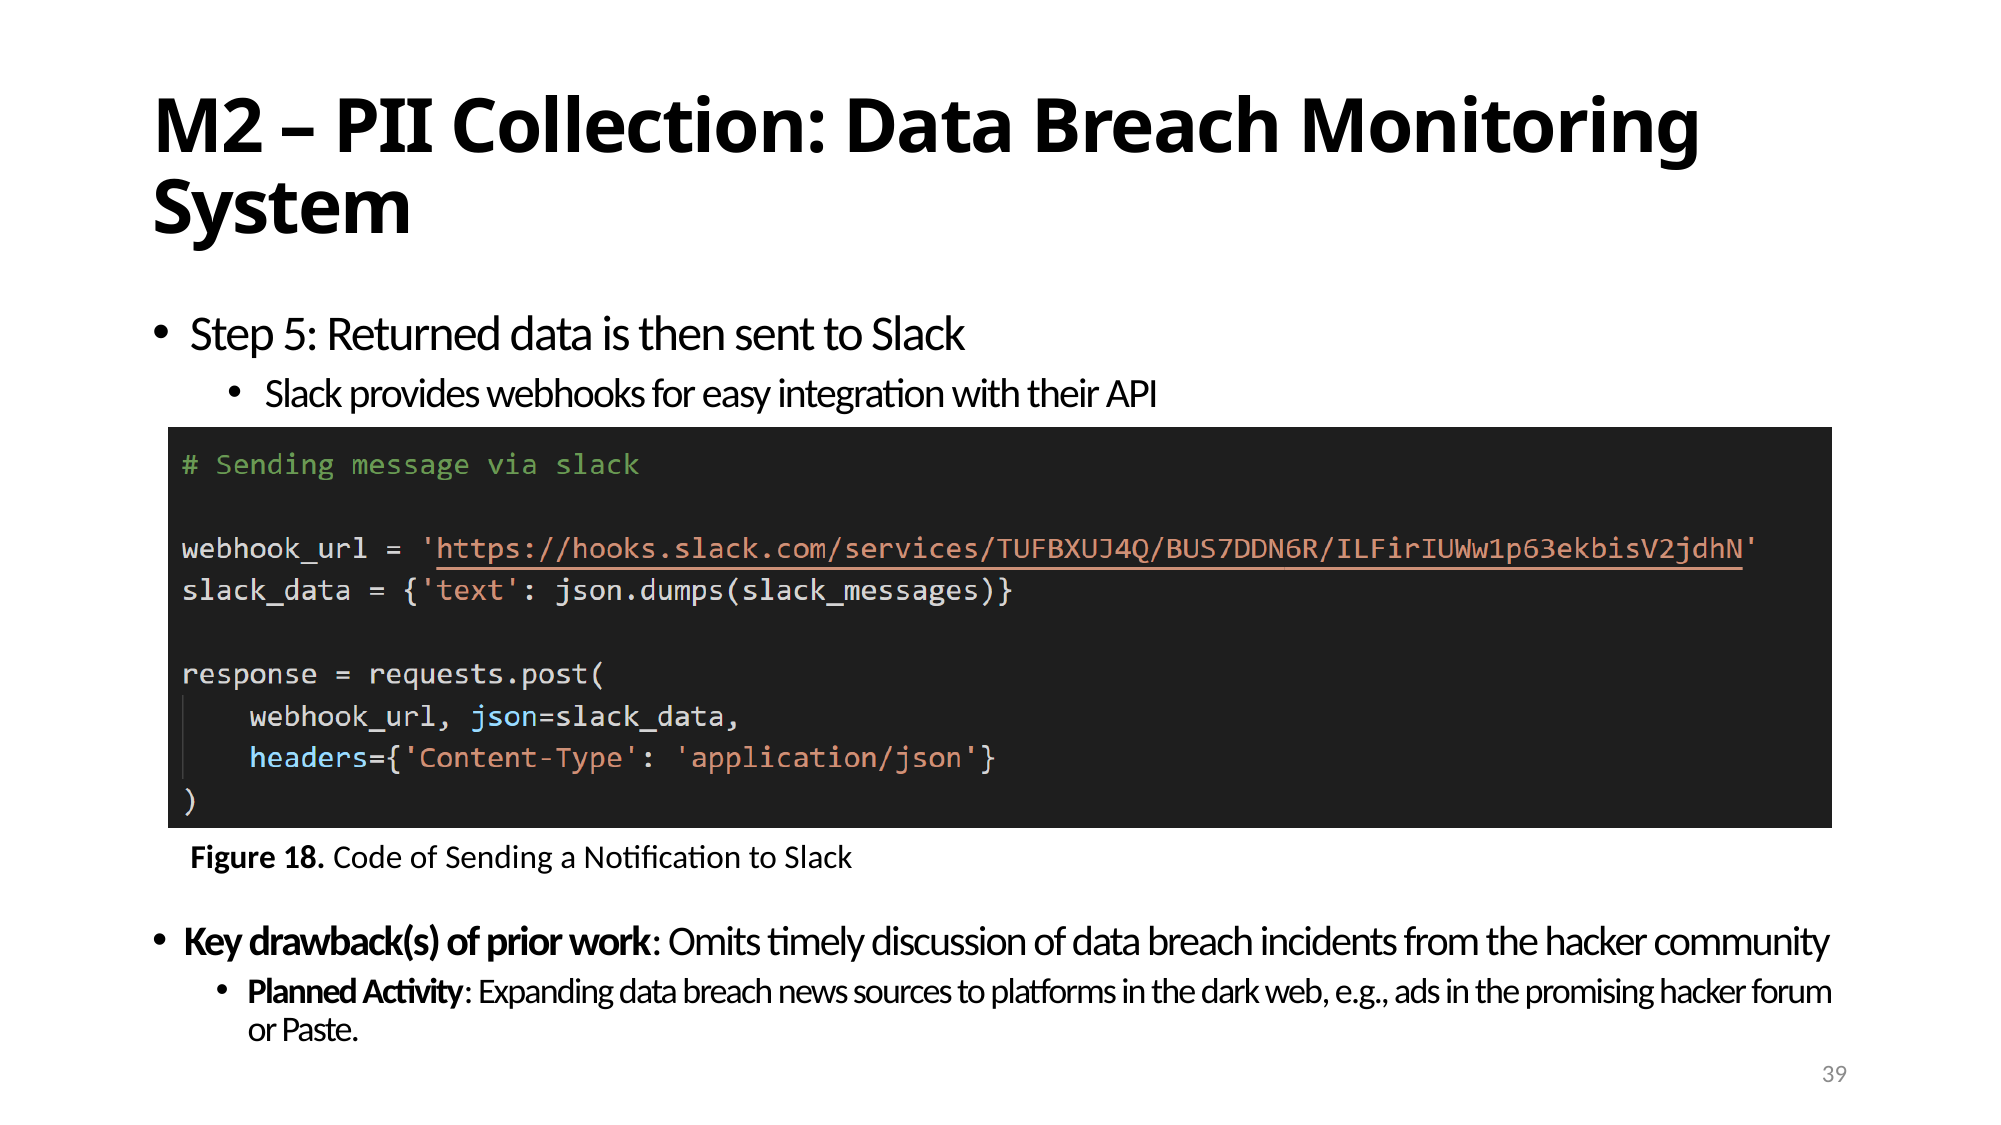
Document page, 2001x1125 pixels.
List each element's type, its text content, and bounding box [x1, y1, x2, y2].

text_box Figure 18. Code of Sending a Notification to Slack [175, 828, 869, 883]
picture [168, 427, 1832, 828]
list Step 5: Returned data is then sent to Slack Slack provides webhooks for easy integration with their API [137, 299, 1863, 911]
slide_number 39 [1412, 1042, 1863, 1103]
text_box Key drawback(s) of prior work: Omits timely discussion of data breach incidents from the hacker community Planned Activity: Expanding data breach news sources to platforms in the dark web, e.g., ads in the promising hacker forum or Paste. [137, 911, 1863, 1098]
title M2 – PII Collection: Data Breach Monitoring System [137, 59, 1863, 278]
